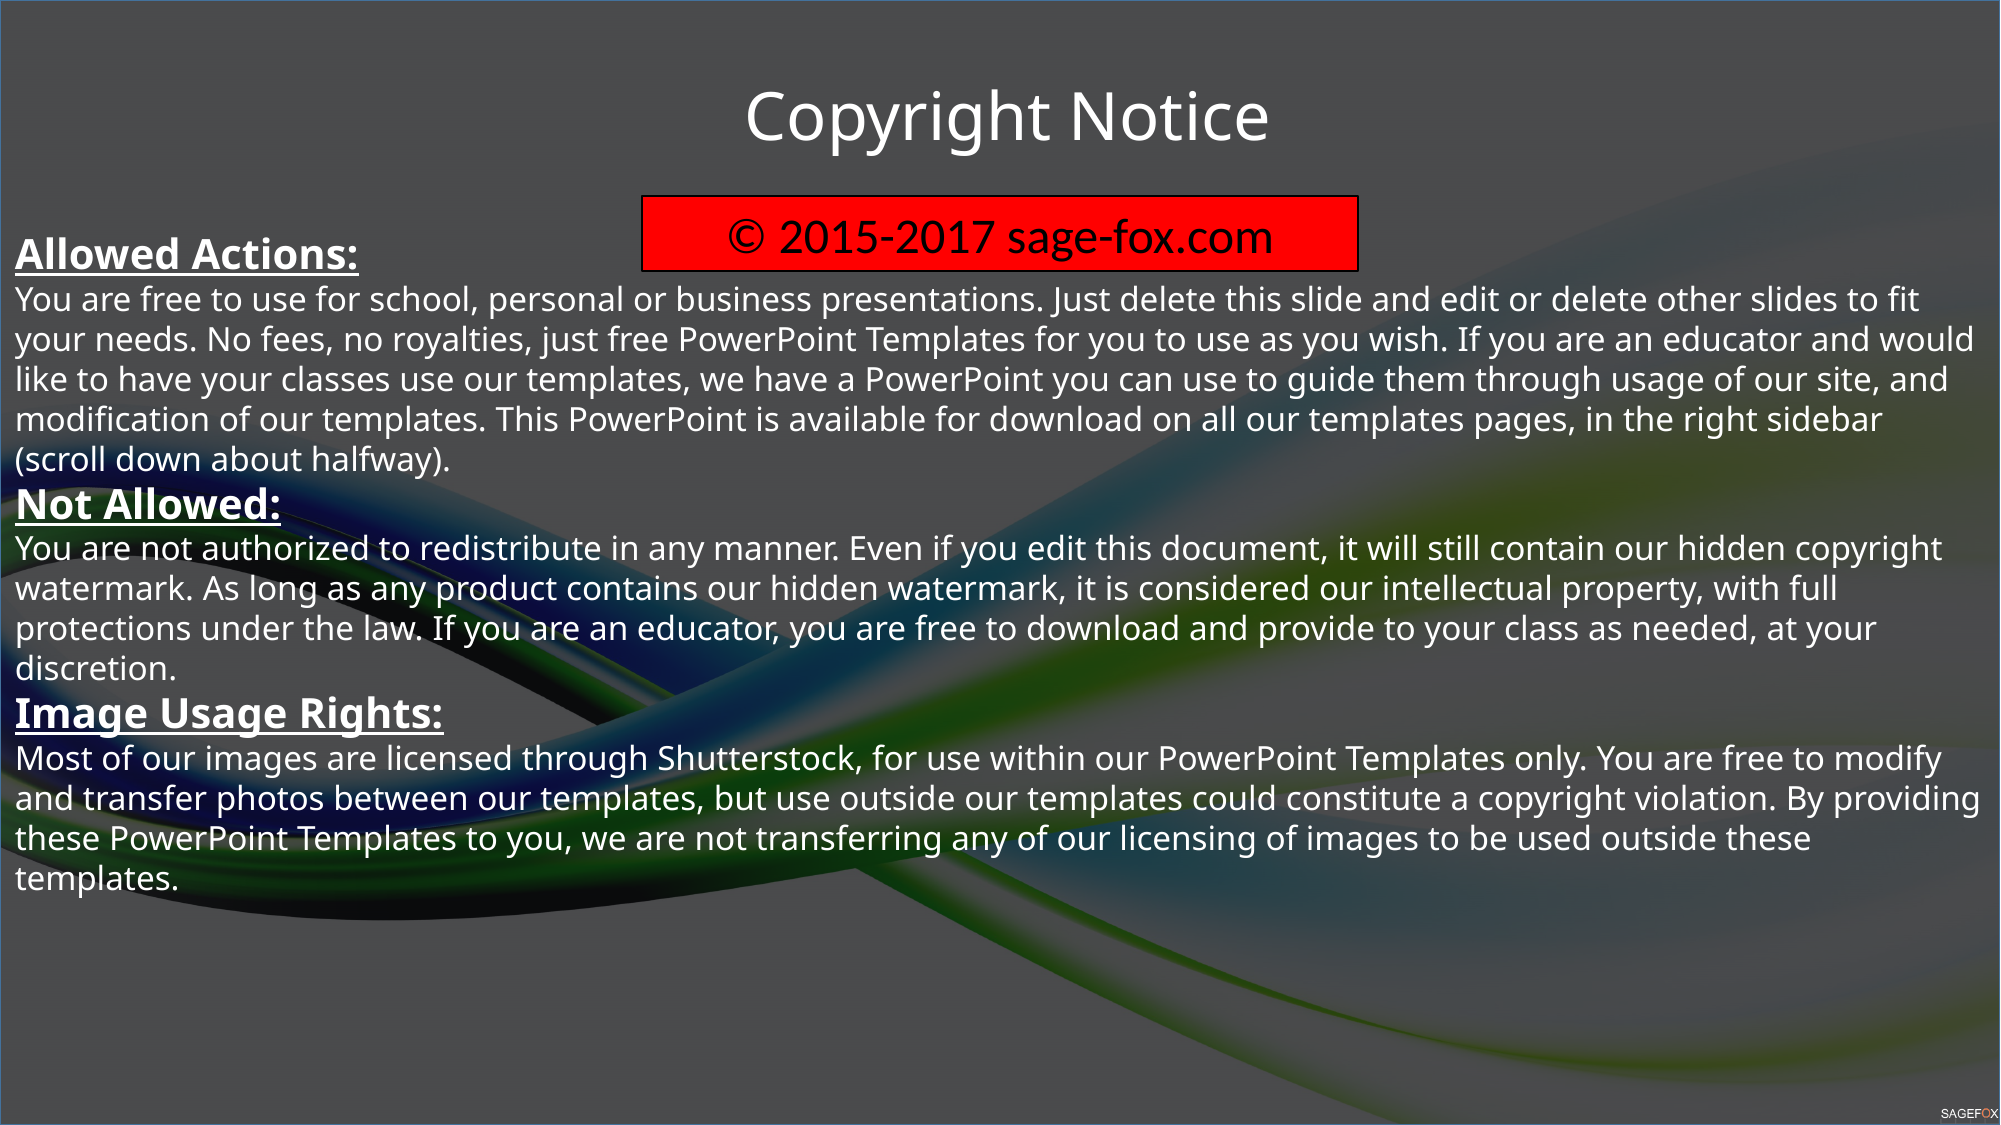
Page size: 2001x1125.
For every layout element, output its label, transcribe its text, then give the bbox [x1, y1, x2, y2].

title Copyright Notice [493, 60, 1524, 178]
text_box Allowed Actions: You are free to use for school, personal or business presentations. Just delete this slide and edit or delete other slides to fit your needs. No fees, no royalties, just free PowerPoint Templates for you to use as you wish. If you are an educator and would like to have your classes use our templates, we have a PowerPoint you can use to guide them through usage of our site, and modification of our templates. This PowerPoint is available for download on all our templates pages, in the right sidebar (scroll down about halfway). Not Allowed: You are not authorized to redistribute in any manner. Even if you edit this document, it will still contain our hidden copyright watermark. As long as any product contains our hidden watermark, it is considered our intellectual property, with full protections under the law. If you are an educator, you are free to download and provide to your class as needed, at your discretion. Image Usage Rights: Most of our images are licensed through Shutterstock, for use within our PowerPoint Templates only. You are free to modify and transfer photos between our templates, but use outside our templates could constitute a copyright violation. By providing these PowerPoint Templates to you, we are not transferring any of our licensing of images to be used outside these templates. [0, 0, 2000, 1125]
text_box © 2015-2017 sage-fox.com [641, 196, 1358, 272]
